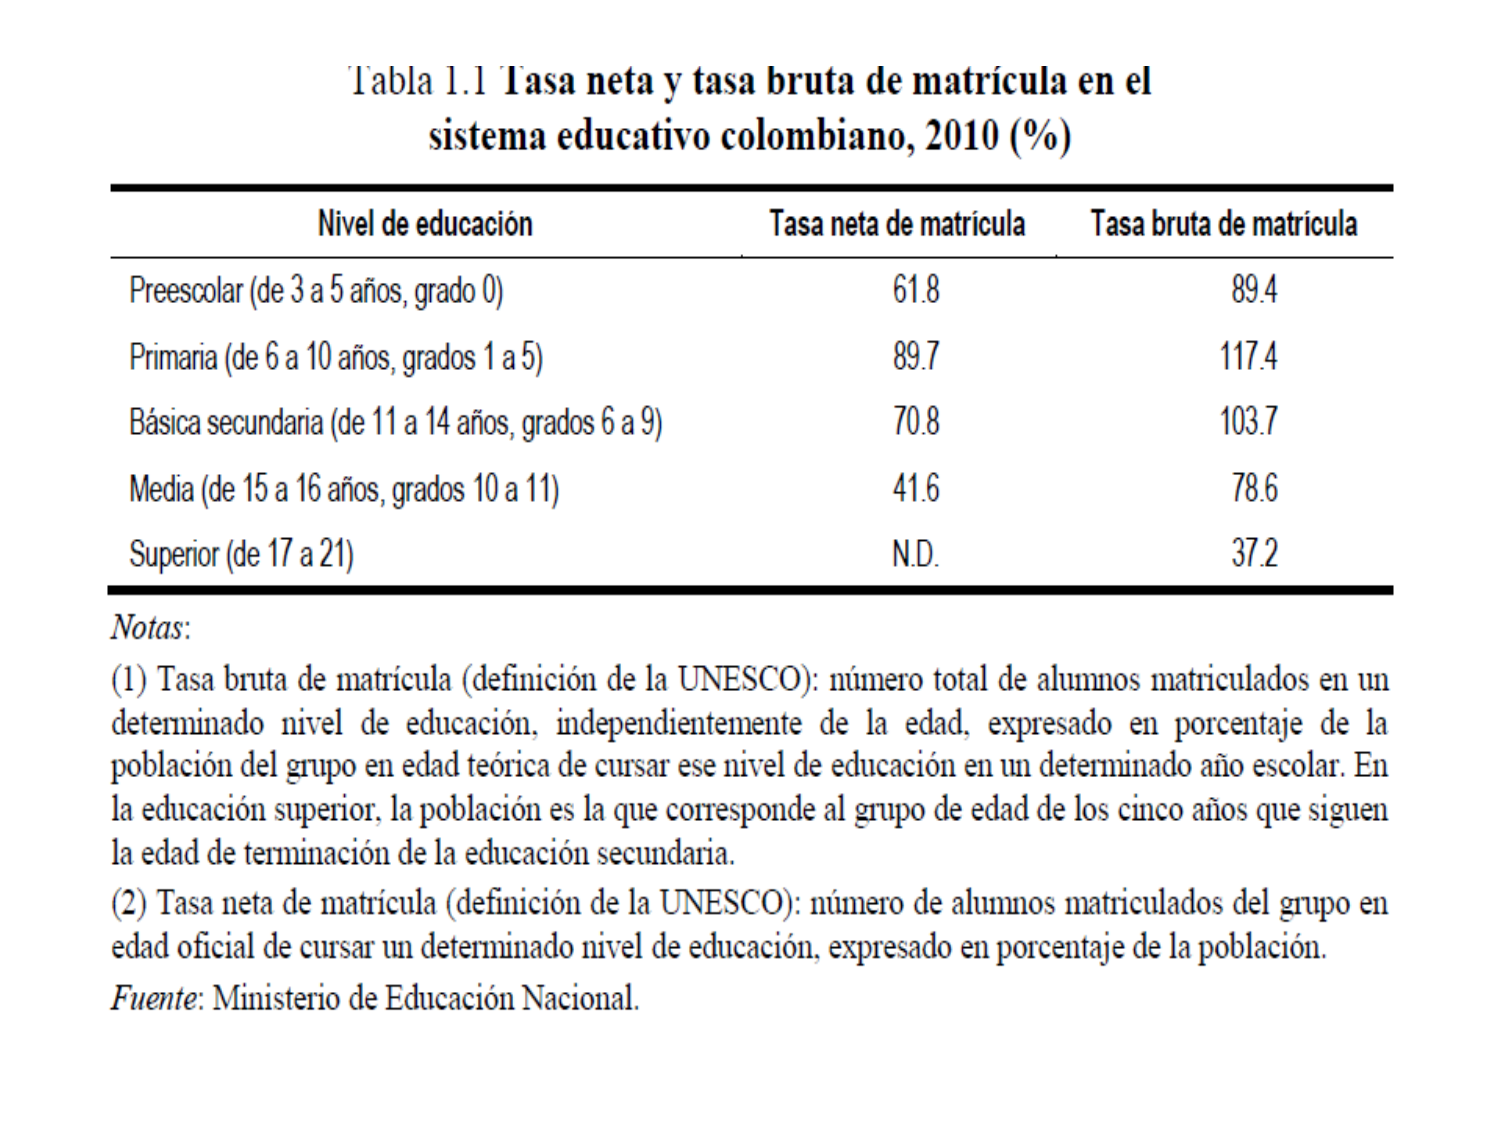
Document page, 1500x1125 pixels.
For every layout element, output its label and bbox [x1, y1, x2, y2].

picture [89, 66, 1411, 1036]
